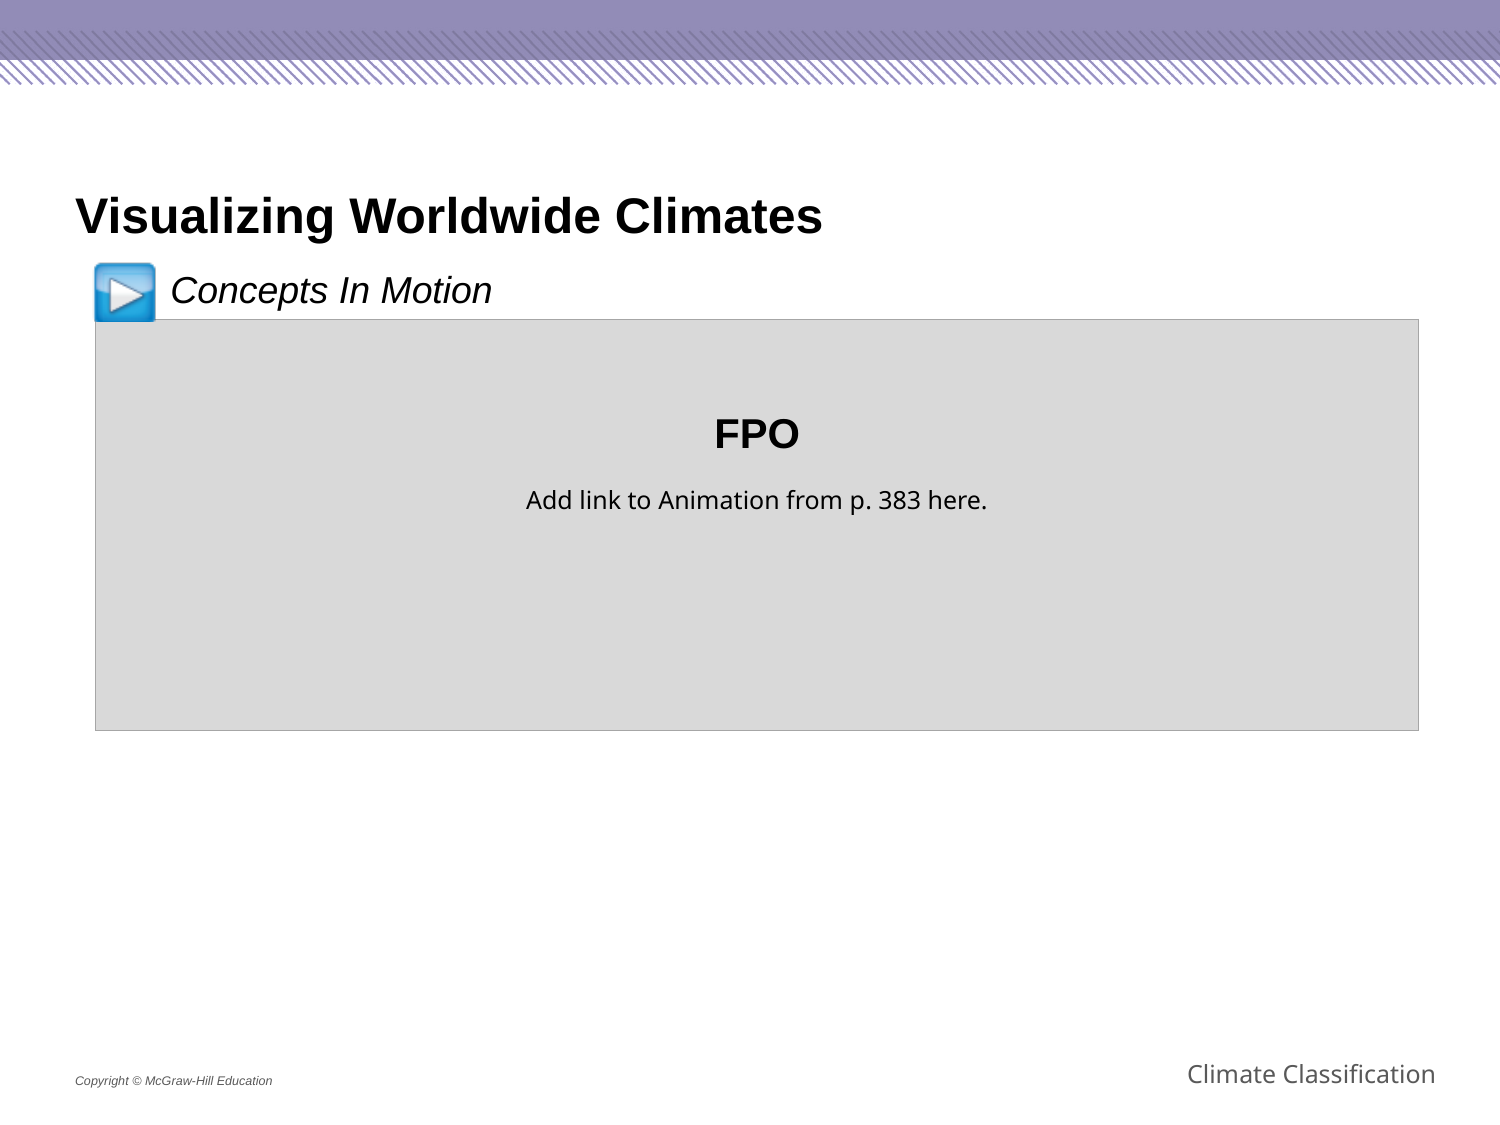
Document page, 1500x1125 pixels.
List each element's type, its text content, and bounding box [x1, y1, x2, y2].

picture [0, 0, 1500, 86]
table_cell FPO Add link to Animation from p. 383 here. [96, 320, 1418, 730]
text_box Visualizing Worldwide Climates [73, 181, 1427, 871]
text_box Climate Classification [75, 1043, 1437, 1089]
table_header Concepts In Motion [173, 263, 1418, 319]
picture [80, 250, 169, 322]
